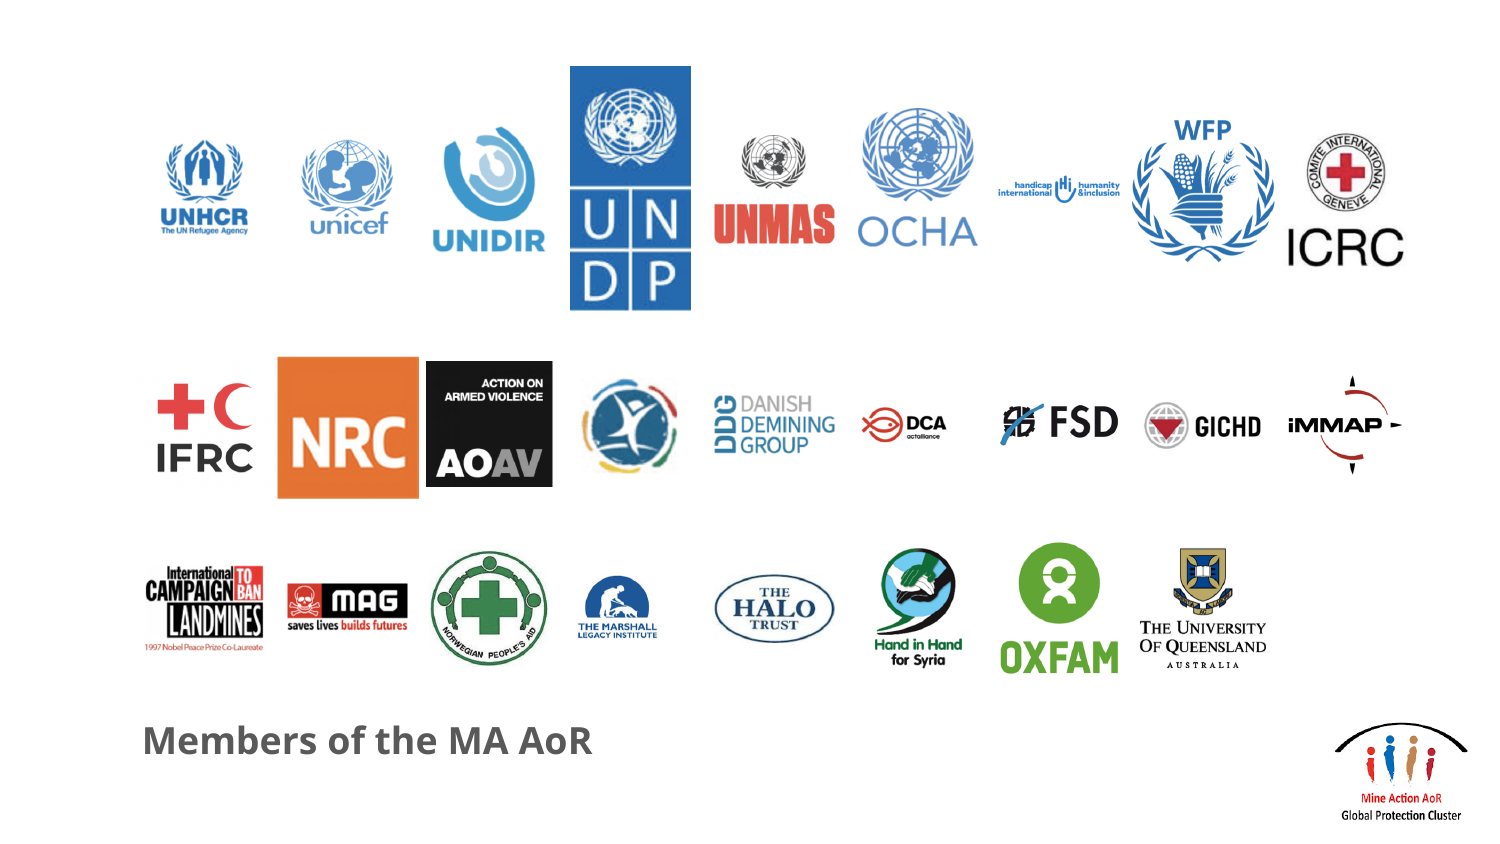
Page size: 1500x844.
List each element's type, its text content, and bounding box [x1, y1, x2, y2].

picture [0, 0, 1500, 844]
list Members of the MA AoR [126, 690, 1111, 790]
